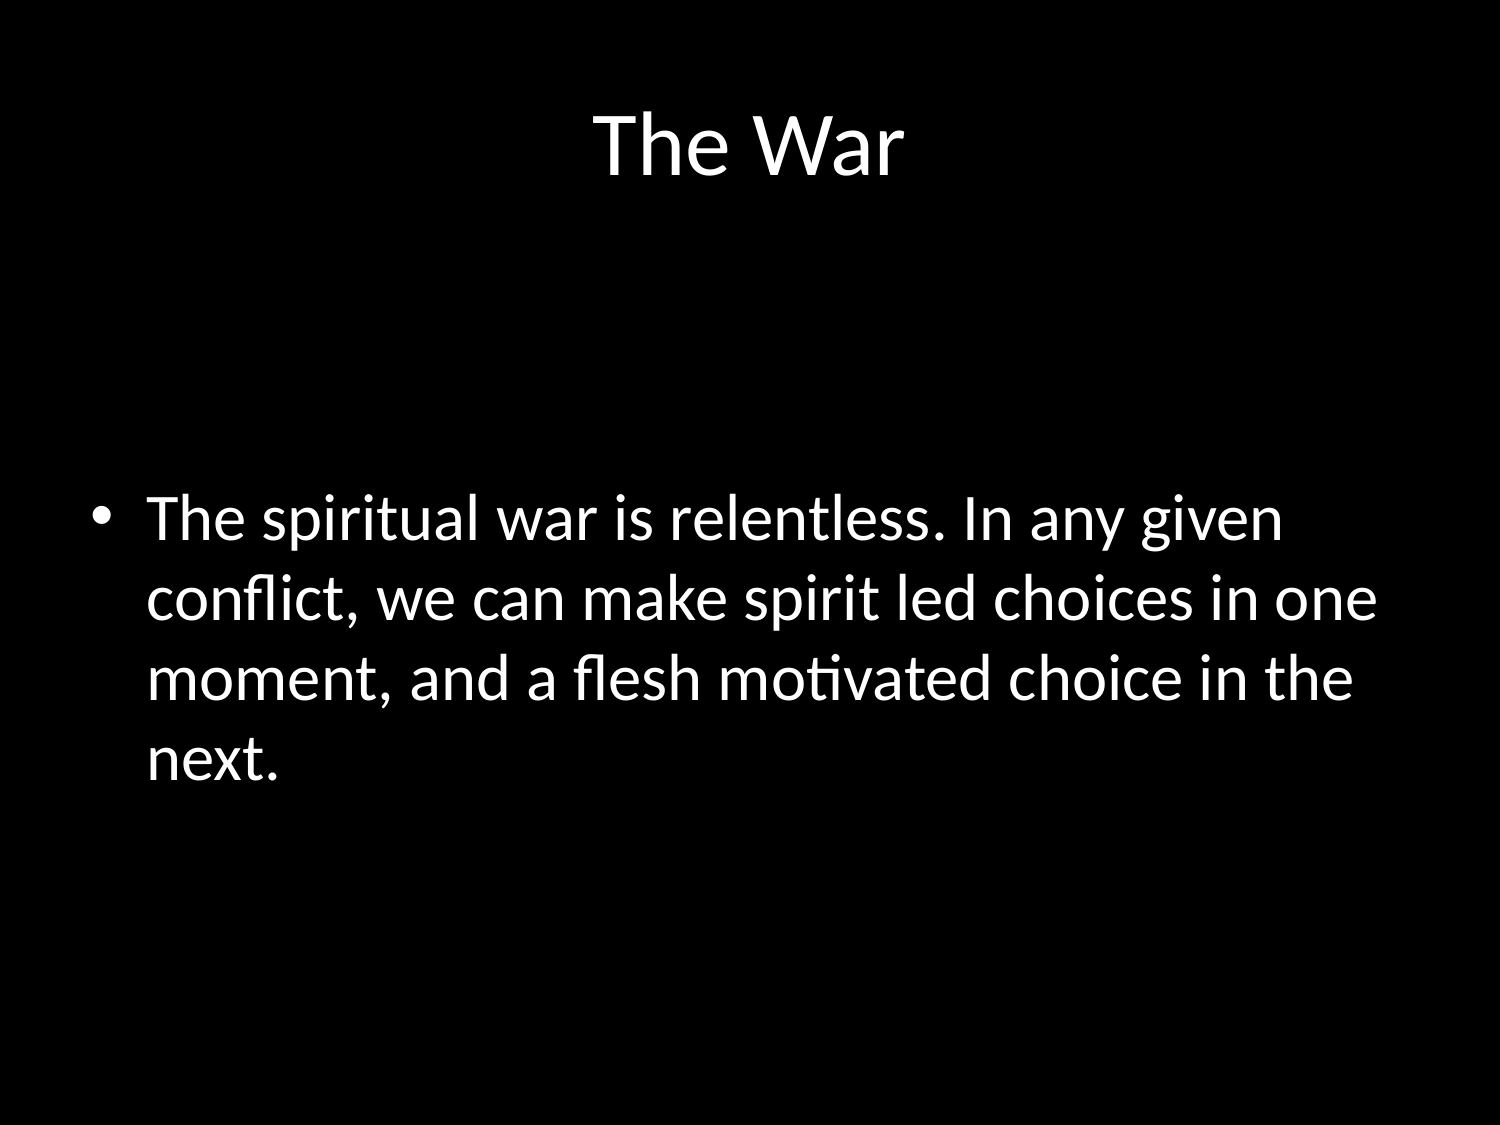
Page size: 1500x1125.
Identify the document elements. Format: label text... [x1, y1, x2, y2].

list The spiritual war is relentless. In any given conflict, we can make spirit led choices in one moment, and a flesh motivated choice in the next. [75, 262, 1425, 1005]
title The War [75, 45, 1425, 233]
